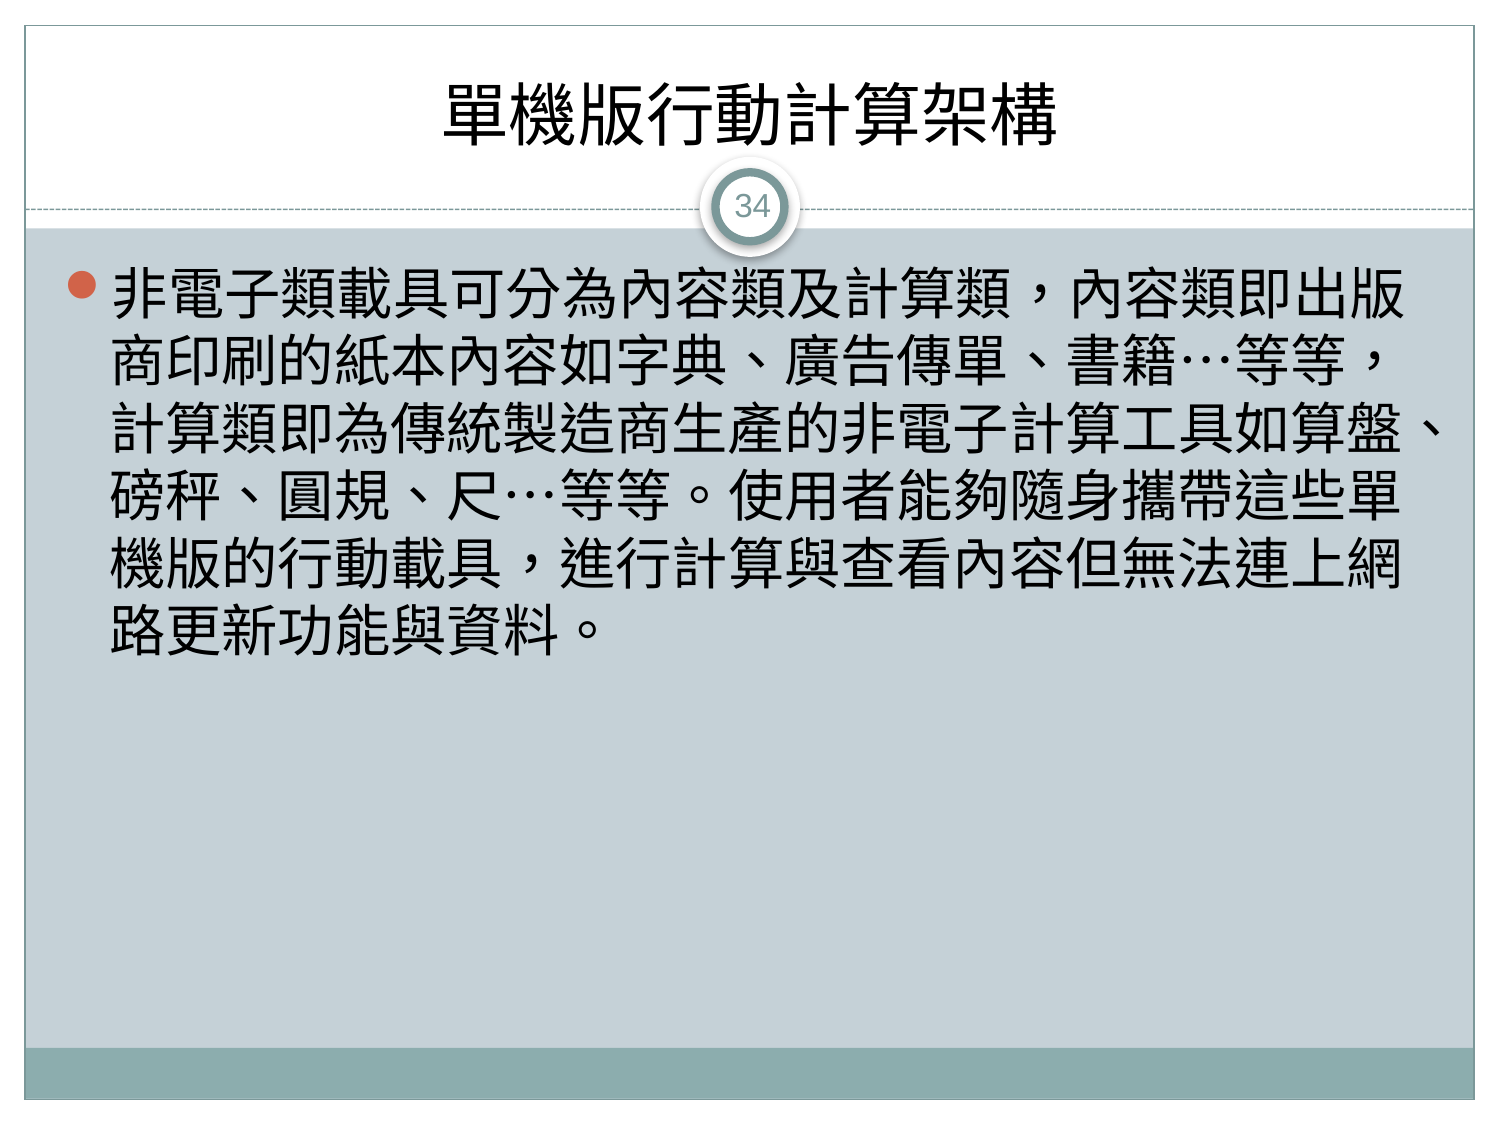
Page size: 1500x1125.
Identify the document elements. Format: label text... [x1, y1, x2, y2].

title 單機版行動計算架構 [49, 37, 1450, 162]
list 非電子類載具可分為內容類及計算類，內容類即出版商印刷的紙本內容如字典、廣告傳單、書籍…等等，計算類即為傳統製造商生產的非電子計算工具如算盤、磅秤、圓規、尺…等等。使用者能夠隨身攜帶這些單機版的行動載具，進行計算與查看內容但無法連上網路更新功能與資料。 [49, 250, 1445, 1001]
slide_number 34 [715, 168, 791, 241]
